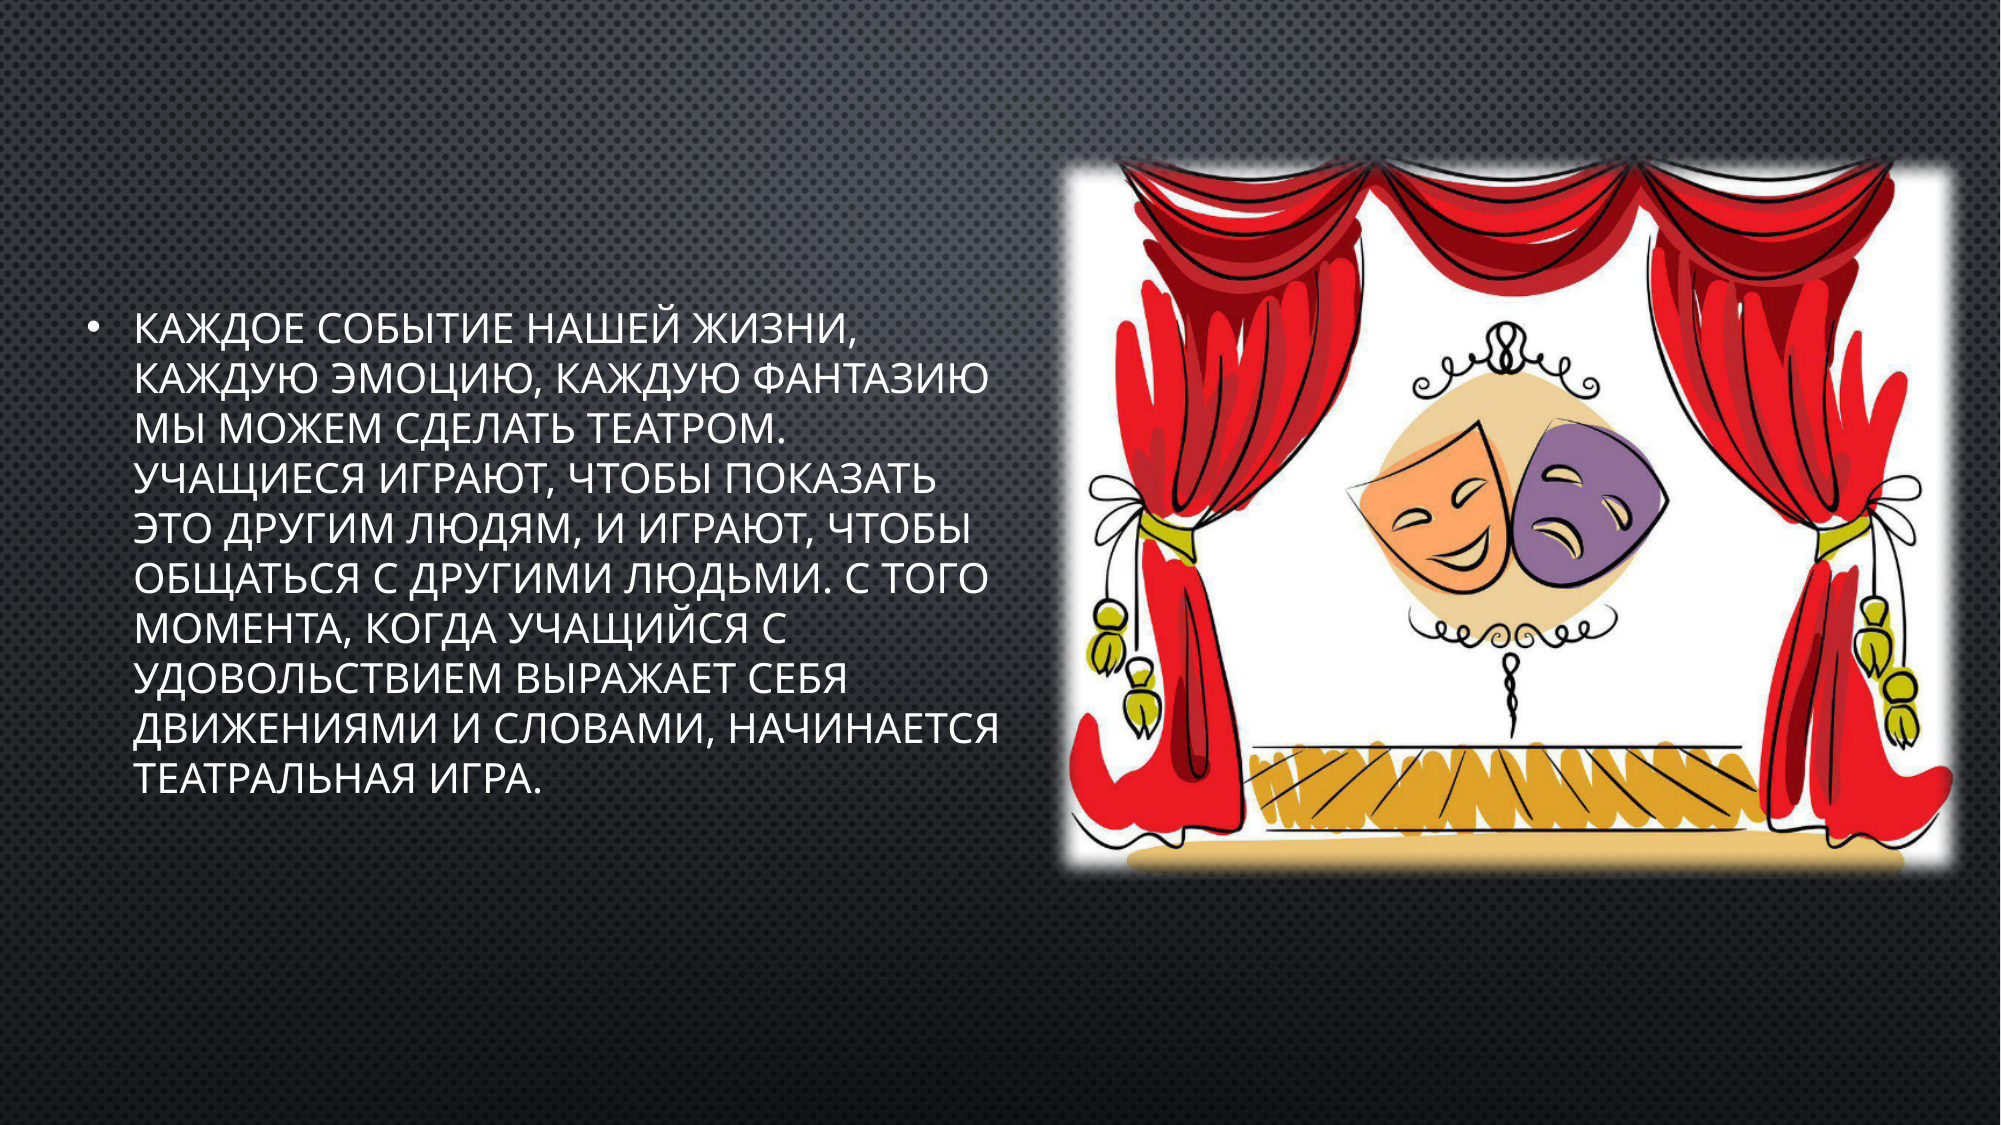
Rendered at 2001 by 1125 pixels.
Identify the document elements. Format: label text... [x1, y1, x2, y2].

picture [1047, 150, 1969, 885]
list Каждое событие нашей жизни, каждую эмоцию, каждую фантазию мы можем сделать театром. Учащиеся играют, чтобы показать это другим людям, и играют, чтобы общаться с другими людьми. С того момента, когда учащийся с удовольствием выражает себя движениями и словами, начинается театральная игра. [71, 128, 1019, 975]
